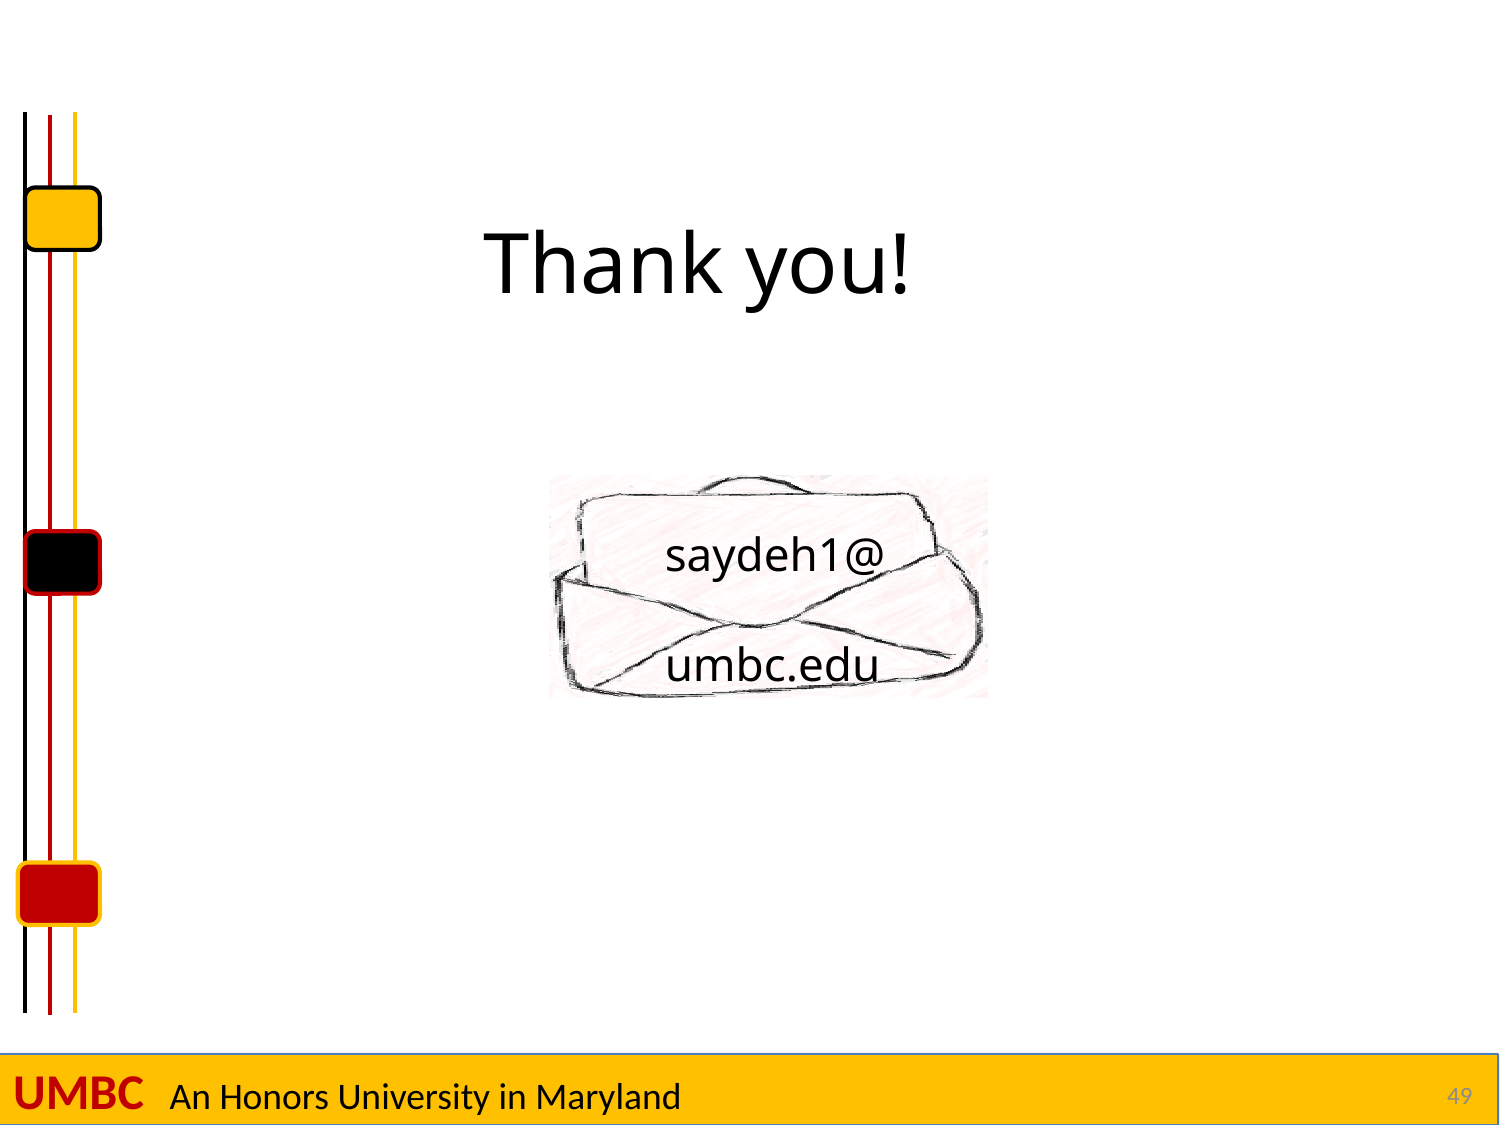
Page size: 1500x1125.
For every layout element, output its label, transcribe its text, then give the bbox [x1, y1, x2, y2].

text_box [549, 474, 988, 701]
slide_number 49 [1137, 1065, 1488, 1125]
text_box Thank you! [424, 203, 1463, 398]
